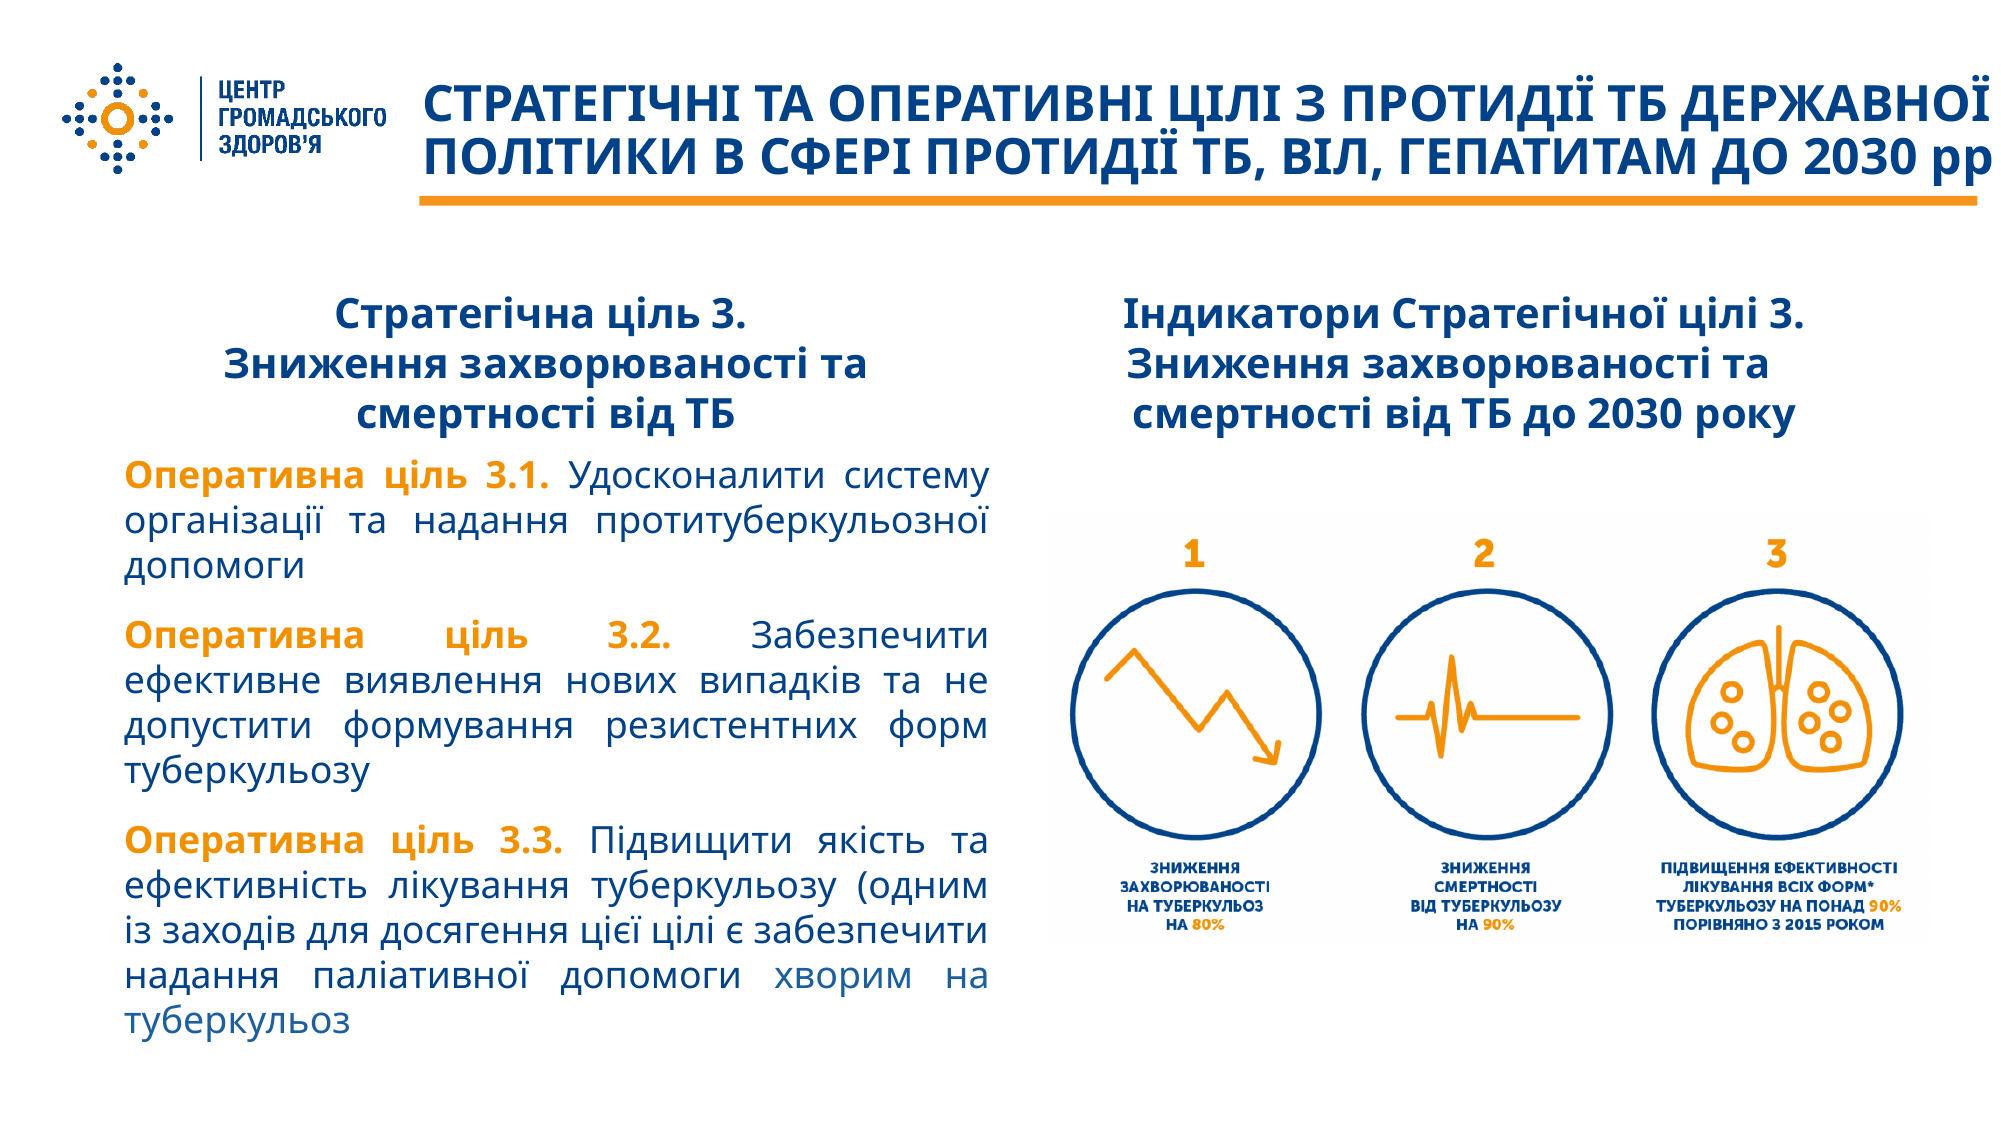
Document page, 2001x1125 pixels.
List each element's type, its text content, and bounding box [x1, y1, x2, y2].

text_box [419, 195, 1978, 206]
text_box Індикатори Стратегічної цілі 3. Зниження захворюваності та смертності від ТБ до 2030 року [1018, 279, 1911, 445]
picture [62, 63, 386, 174]
text_box Стратегічна ціль 3. Зниження захворюваності та смертності від ТБ [102, 279, 991, 445]
picture [1047, 511, 1933, 942]
text_box Оперативна ціль 3.1. Удосконалити систему організації та надання протитуберкульозної допомоги Оперативна ціль 3.2. Забезпечити ефективне виявлення нових випадків та не допустити формування резистентних форм туберкульозу Оперативна ціль 3.3. Підвищити якість та ефективність лікування туберкульозу (одним із заходів для досягення цієї цілі є забезпечити надання паліативної допомоги хворим на туберкульоз [109, 443, 1005, 914]
list СТРАТЕГІЧНІ ТА ОПЕРАТИВНІ ЦІЛІ З ПРОТИДІЇ ТБ ДЕРЖАВНОЇ ПОЛІТИКИ В СФЕРІ ПРОТИДІЇ ТБ, ВІЛ, ГЕПАТИТАМ ДО 2030 рр [407, 70, 2000, 192]
